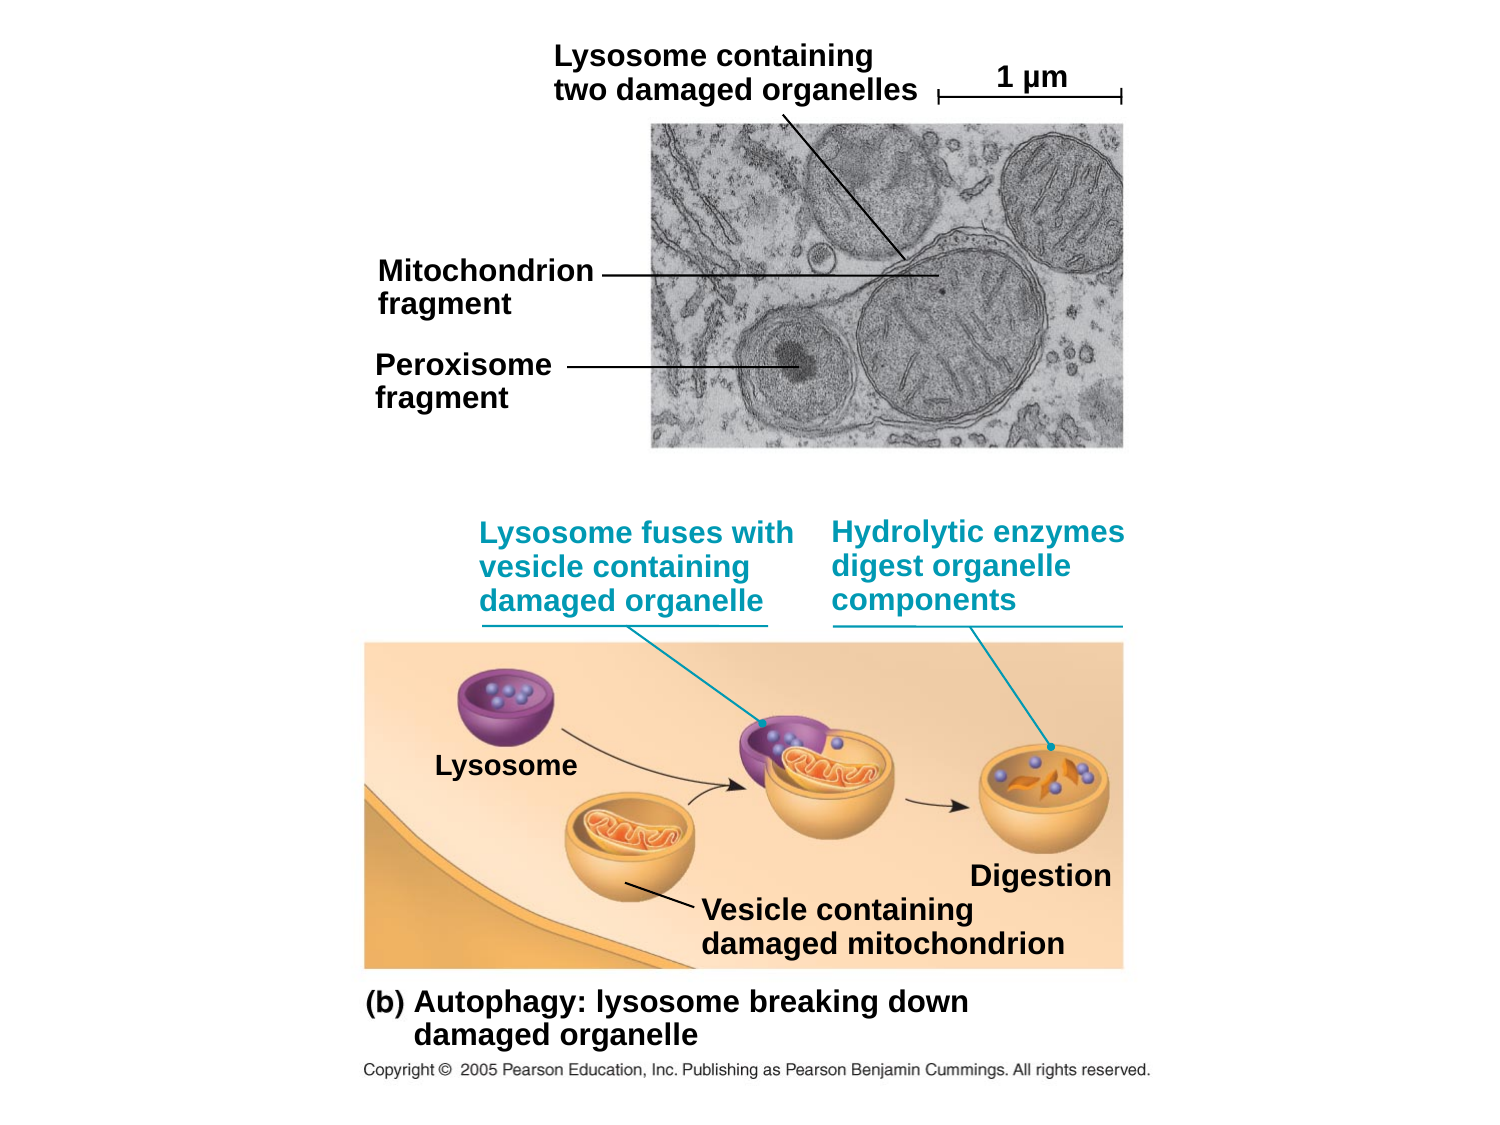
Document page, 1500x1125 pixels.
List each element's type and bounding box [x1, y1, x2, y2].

picture [335, 36, 1165, 1088]
